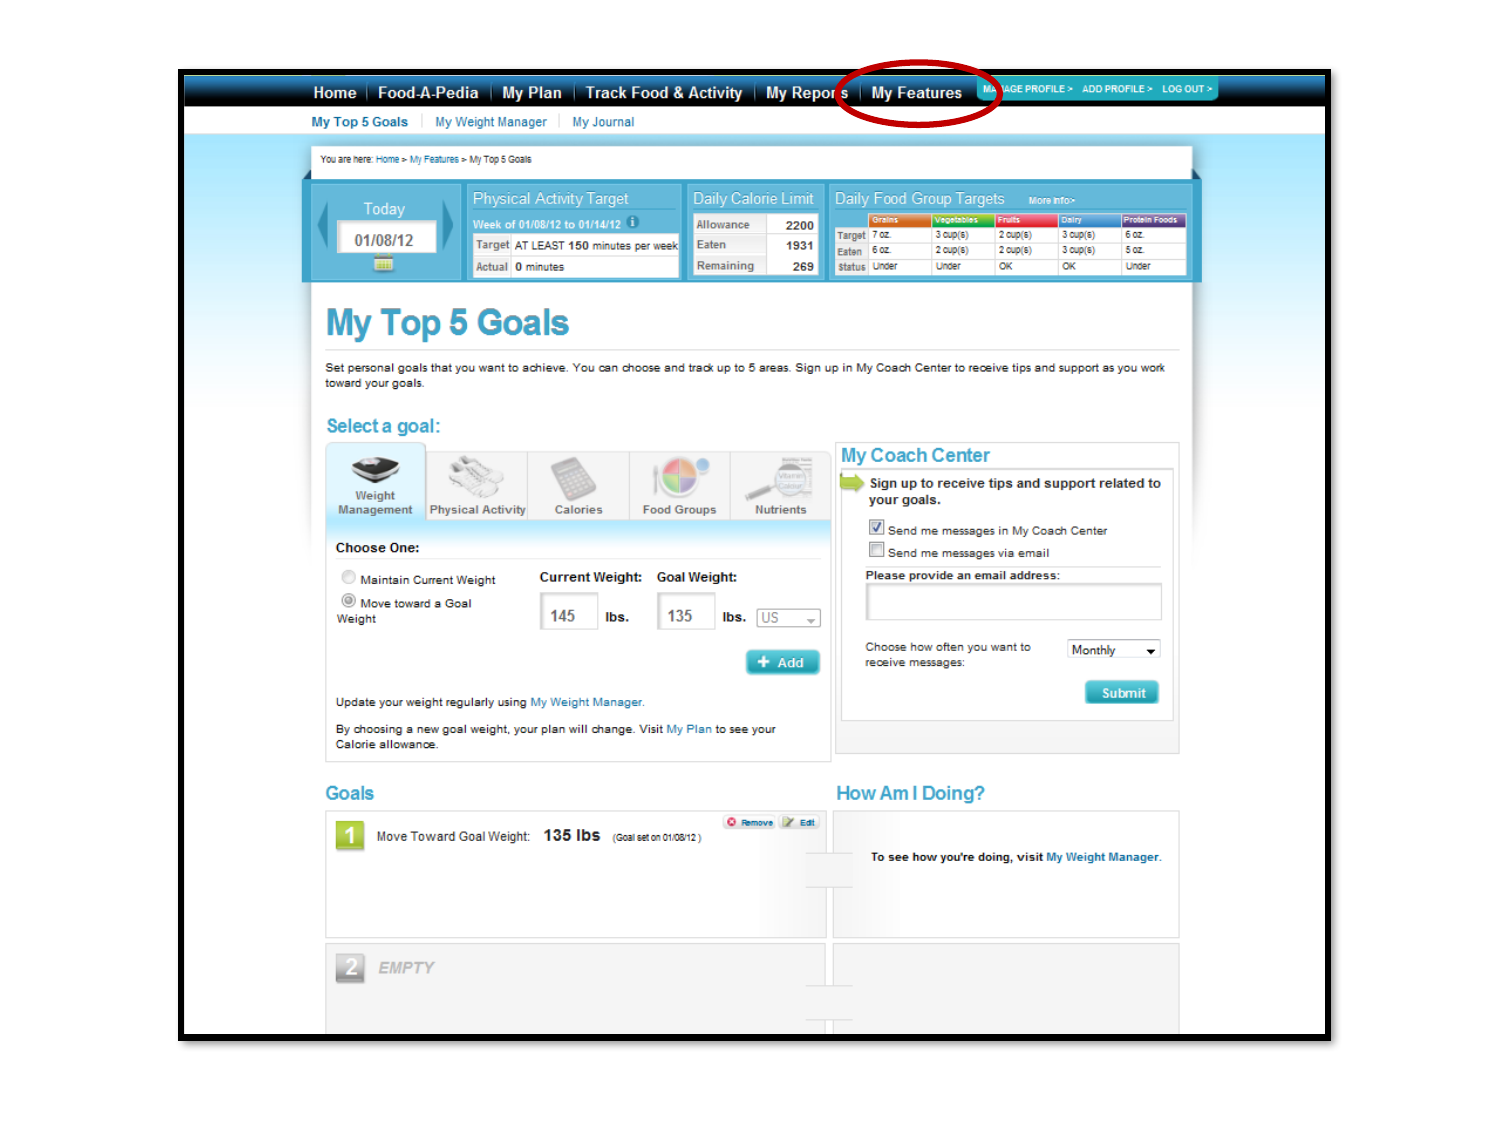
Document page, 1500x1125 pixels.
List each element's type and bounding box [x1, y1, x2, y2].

picture [184, 74, 1326, 1035]
text_box [852, 60, 985, 73]
